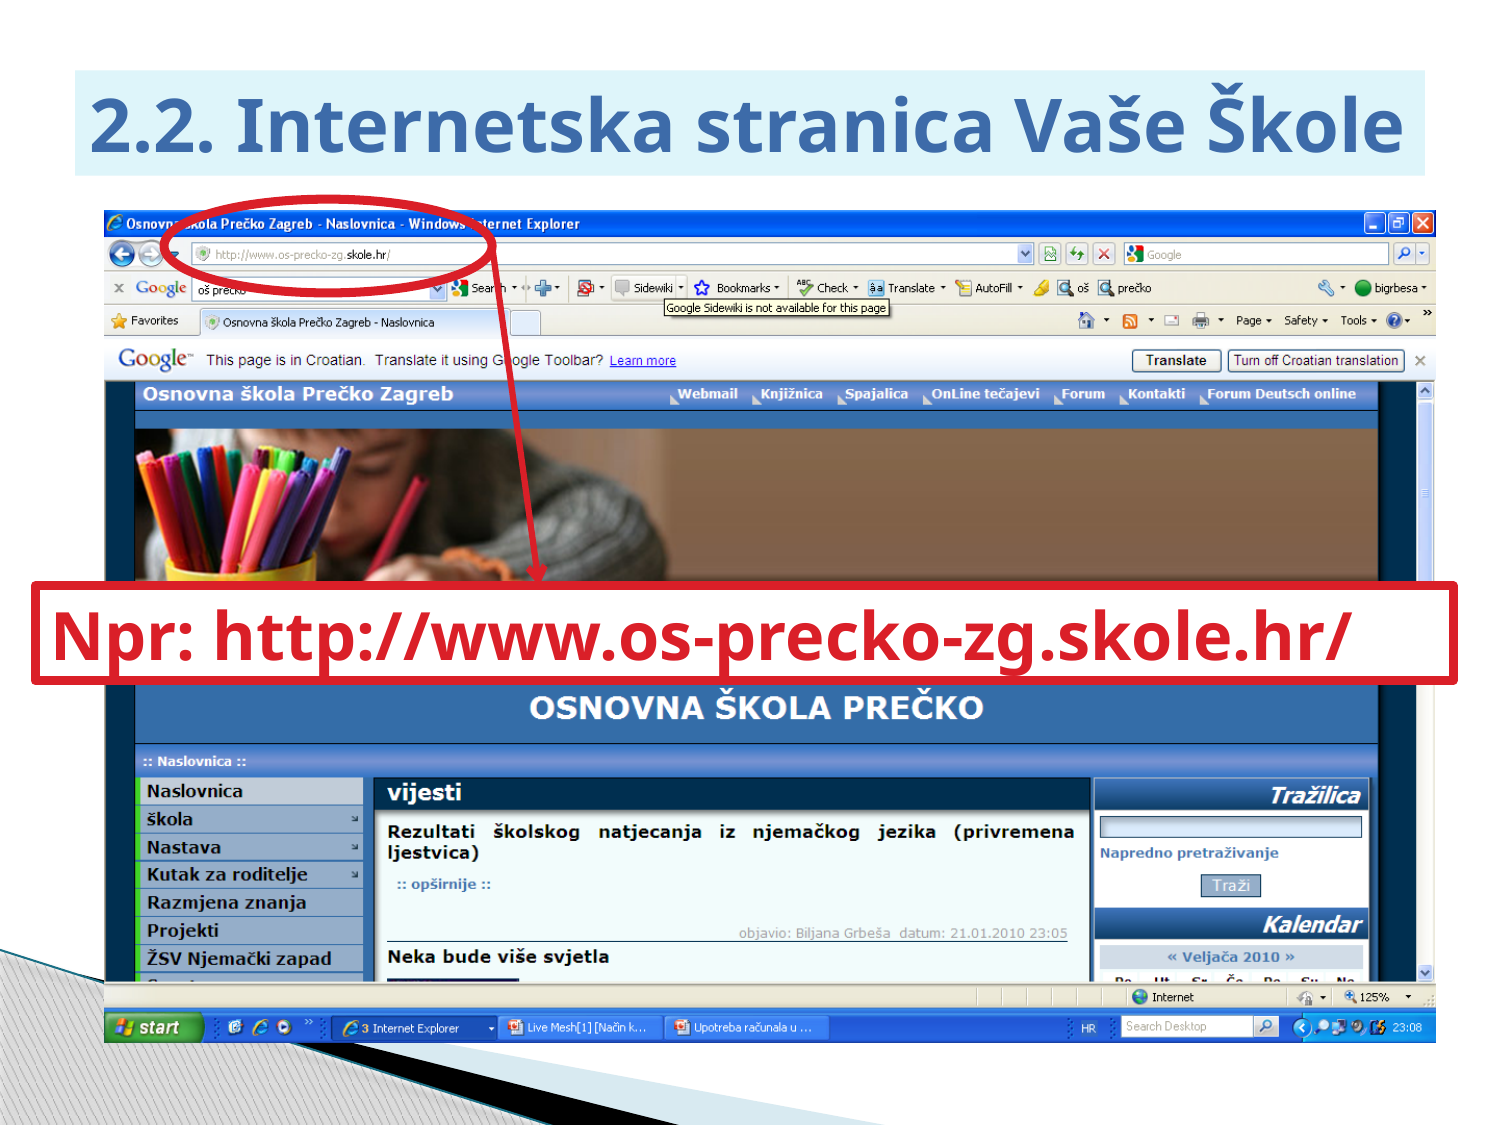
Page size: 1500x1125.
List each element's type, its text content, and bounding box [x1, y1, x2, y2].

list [104, 210, 1437, 1044]
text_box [491, 245, 540, 587]
title 2.2. Internetska stranica Vaše Škole [75, 70, 1425, 176]
text_box [205, 194, 451, 210]
text_box Npr: http://www.os-precko-zg.skole.hr/ [31, 581, 98, 685]
text_box Npr: http://www.os-precko-zg.skole.hr/ [1442, 581, 1458, 685]
